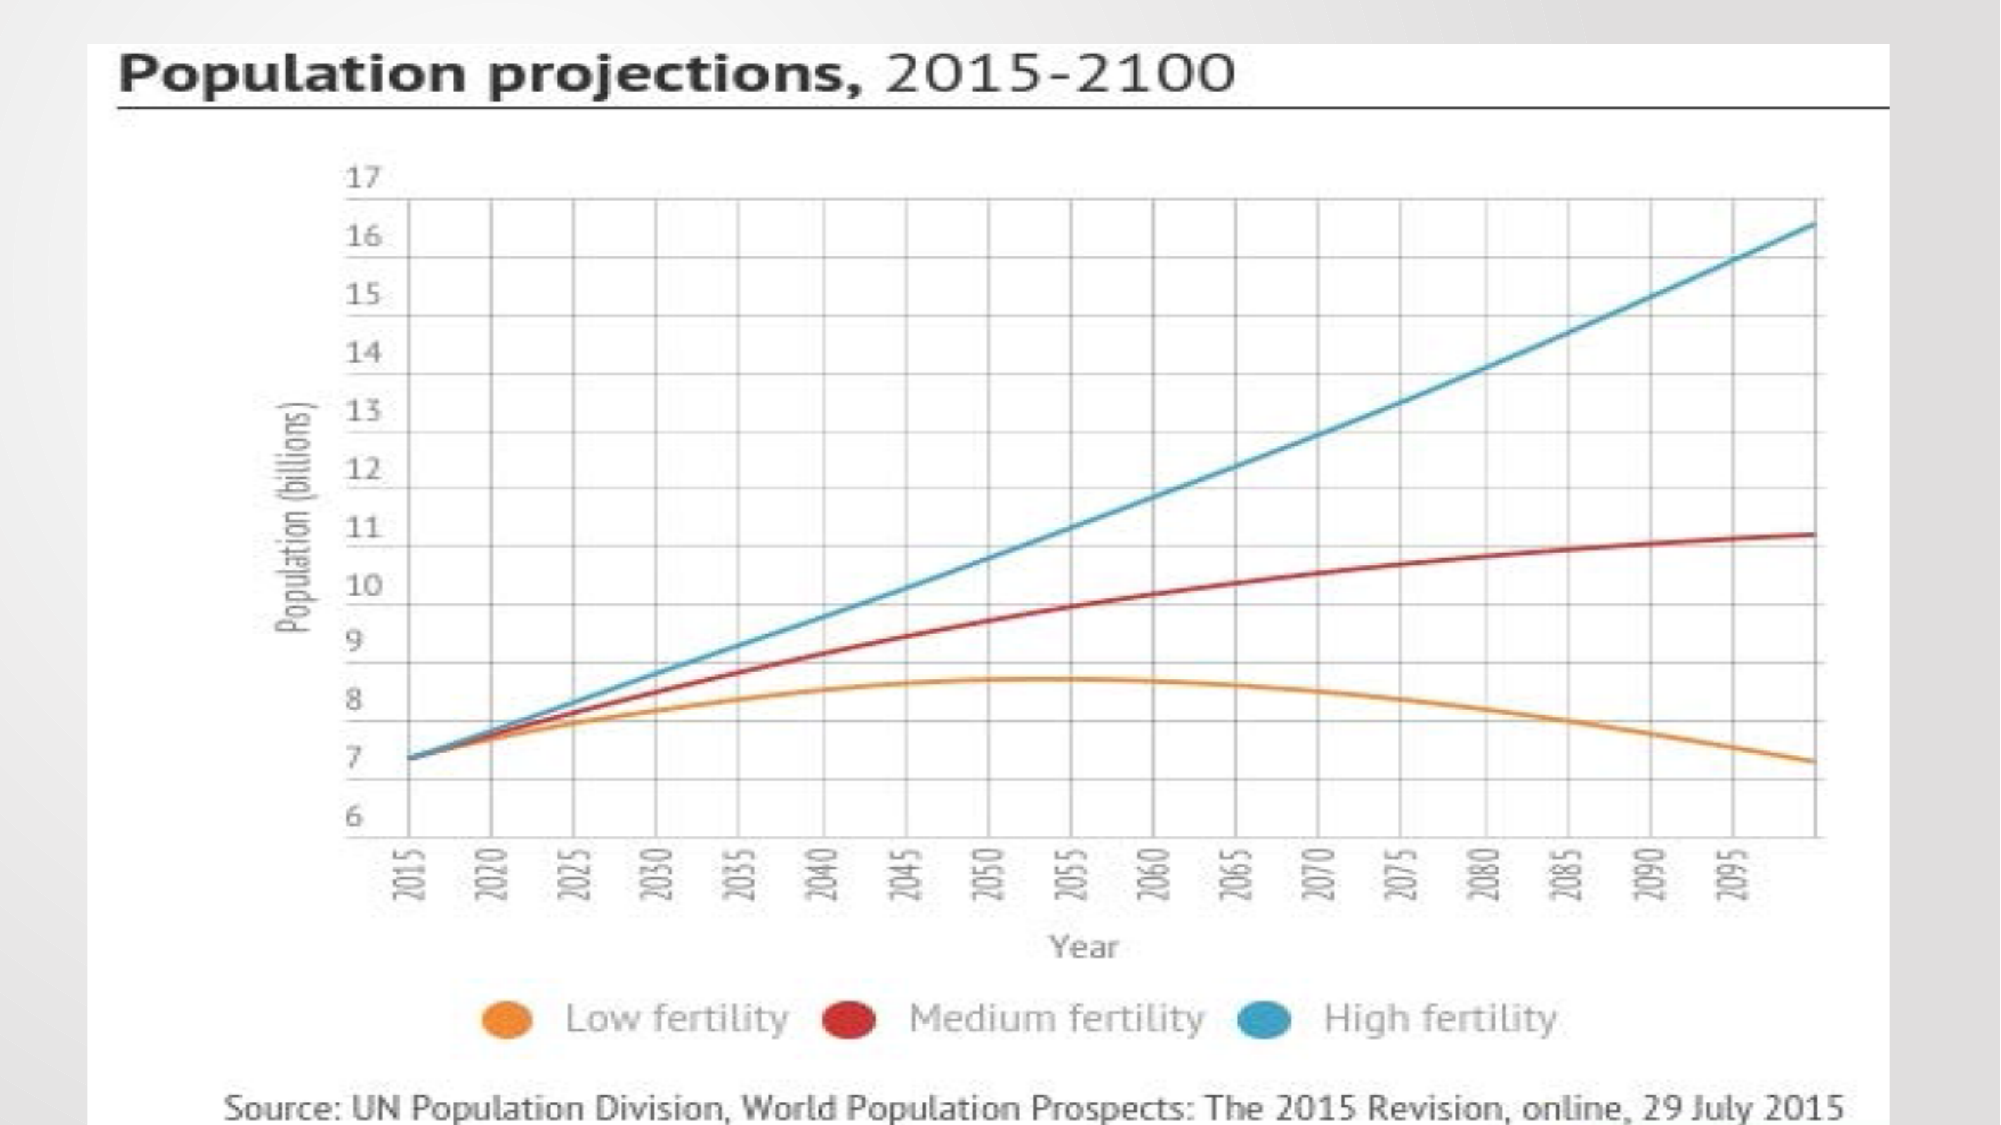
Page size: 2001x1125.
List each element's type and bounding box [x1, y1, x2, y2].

picture [87, 44, 1890, 1125]
